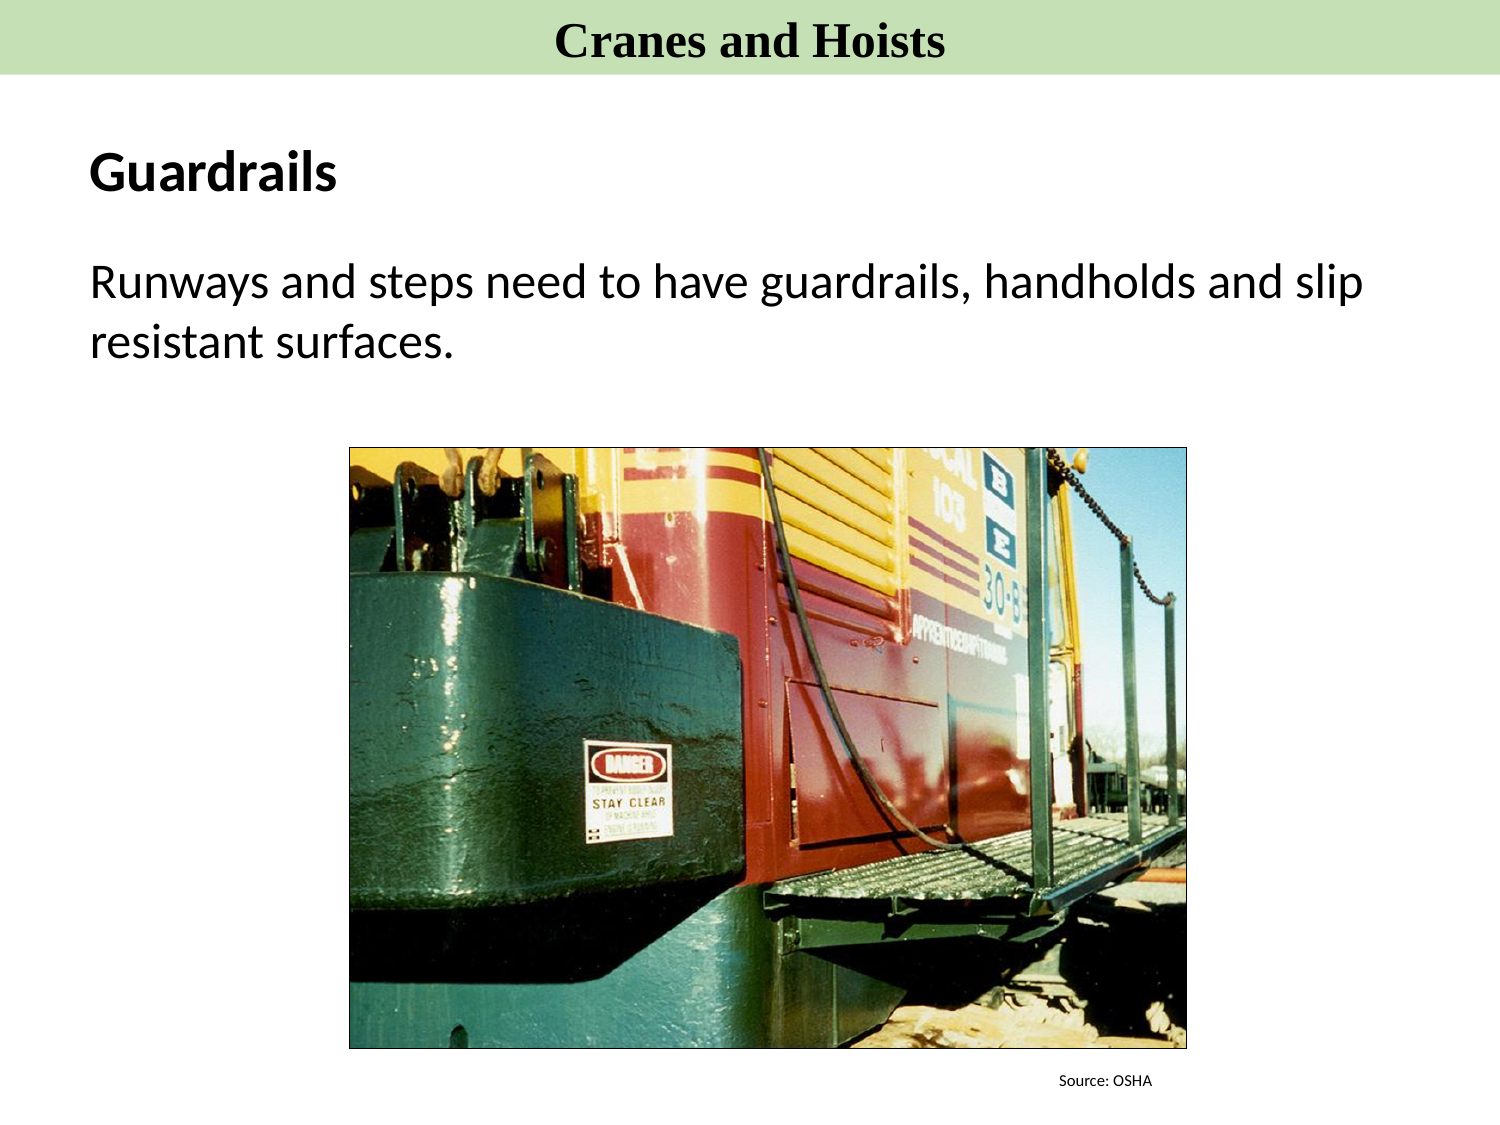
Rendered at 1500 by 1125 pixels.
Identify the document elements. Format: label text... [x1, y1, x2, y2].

text_box Cranes and Hoists [0, 0, 1500, 75]
text_box Source: OSHA [1010, 1062, 1168, 1097]
picture [349, 447, 1187, 1049]
text_box Guardrails Runways and steps need to have guardrails, handholds and slip resistant surfaces. [74, 126, 1461, 376]
